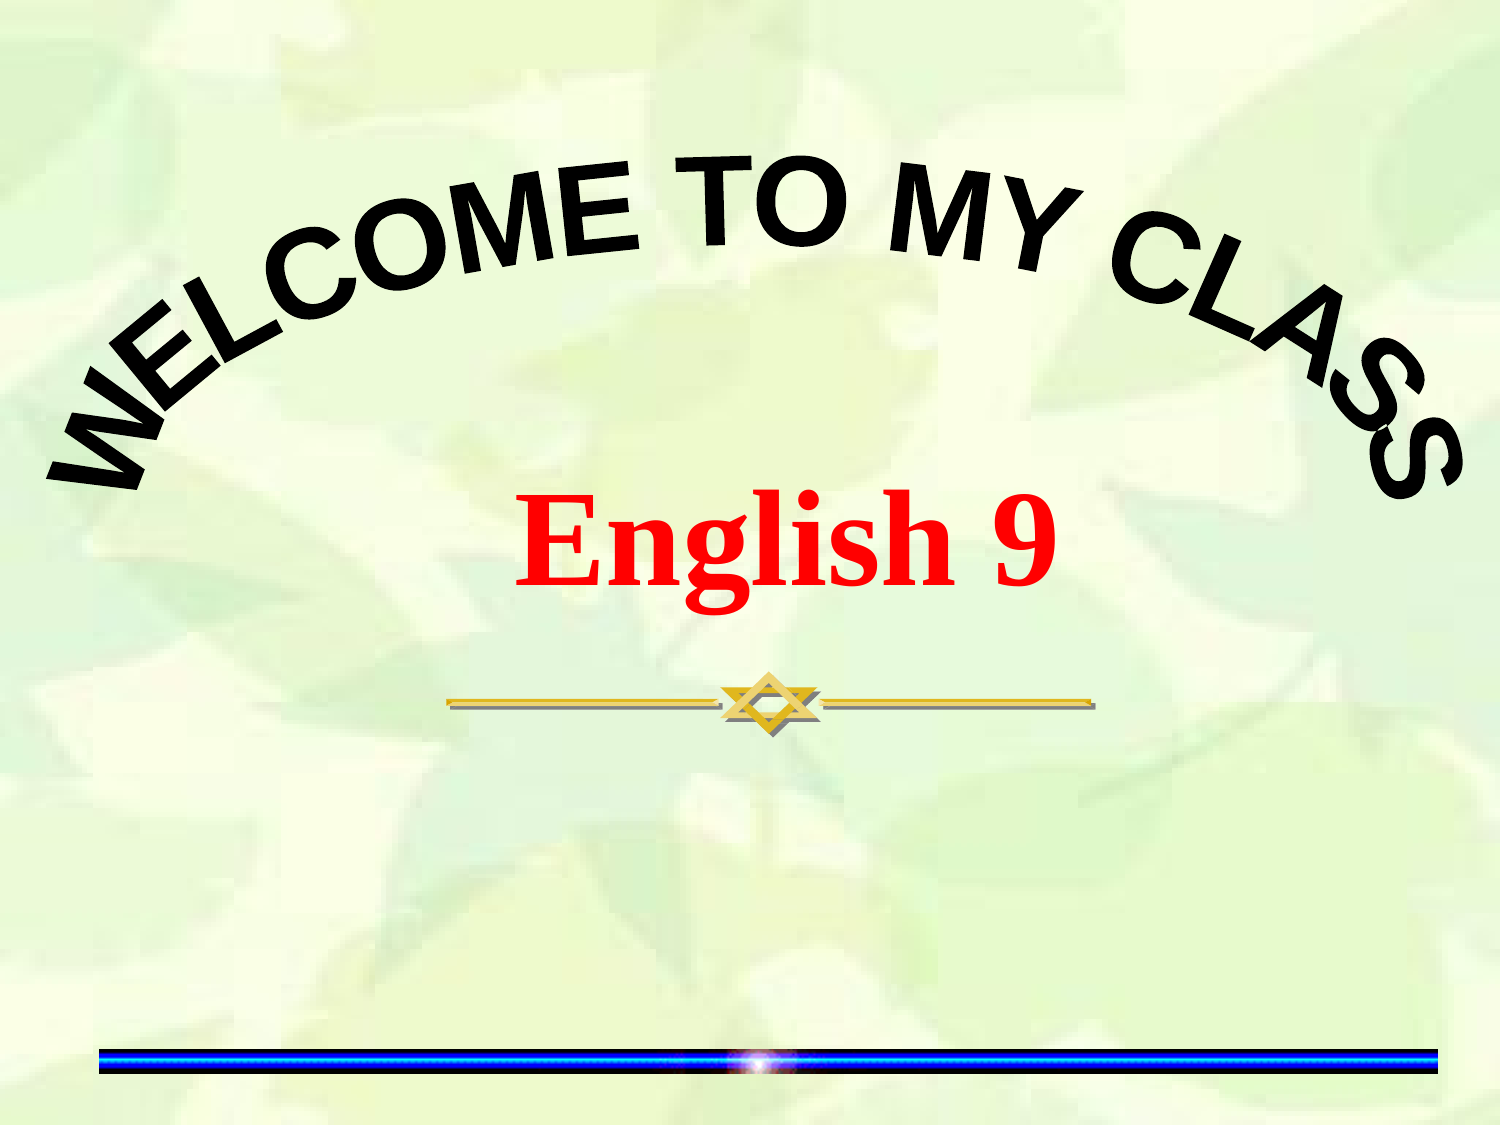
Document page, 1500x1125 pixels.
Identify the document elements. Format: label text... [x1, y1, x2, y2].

picture [0, 0, 1500, 1125]
text_box English 9 [362, 440, 1213, 620]
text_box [446, 671, 1092, 734]
